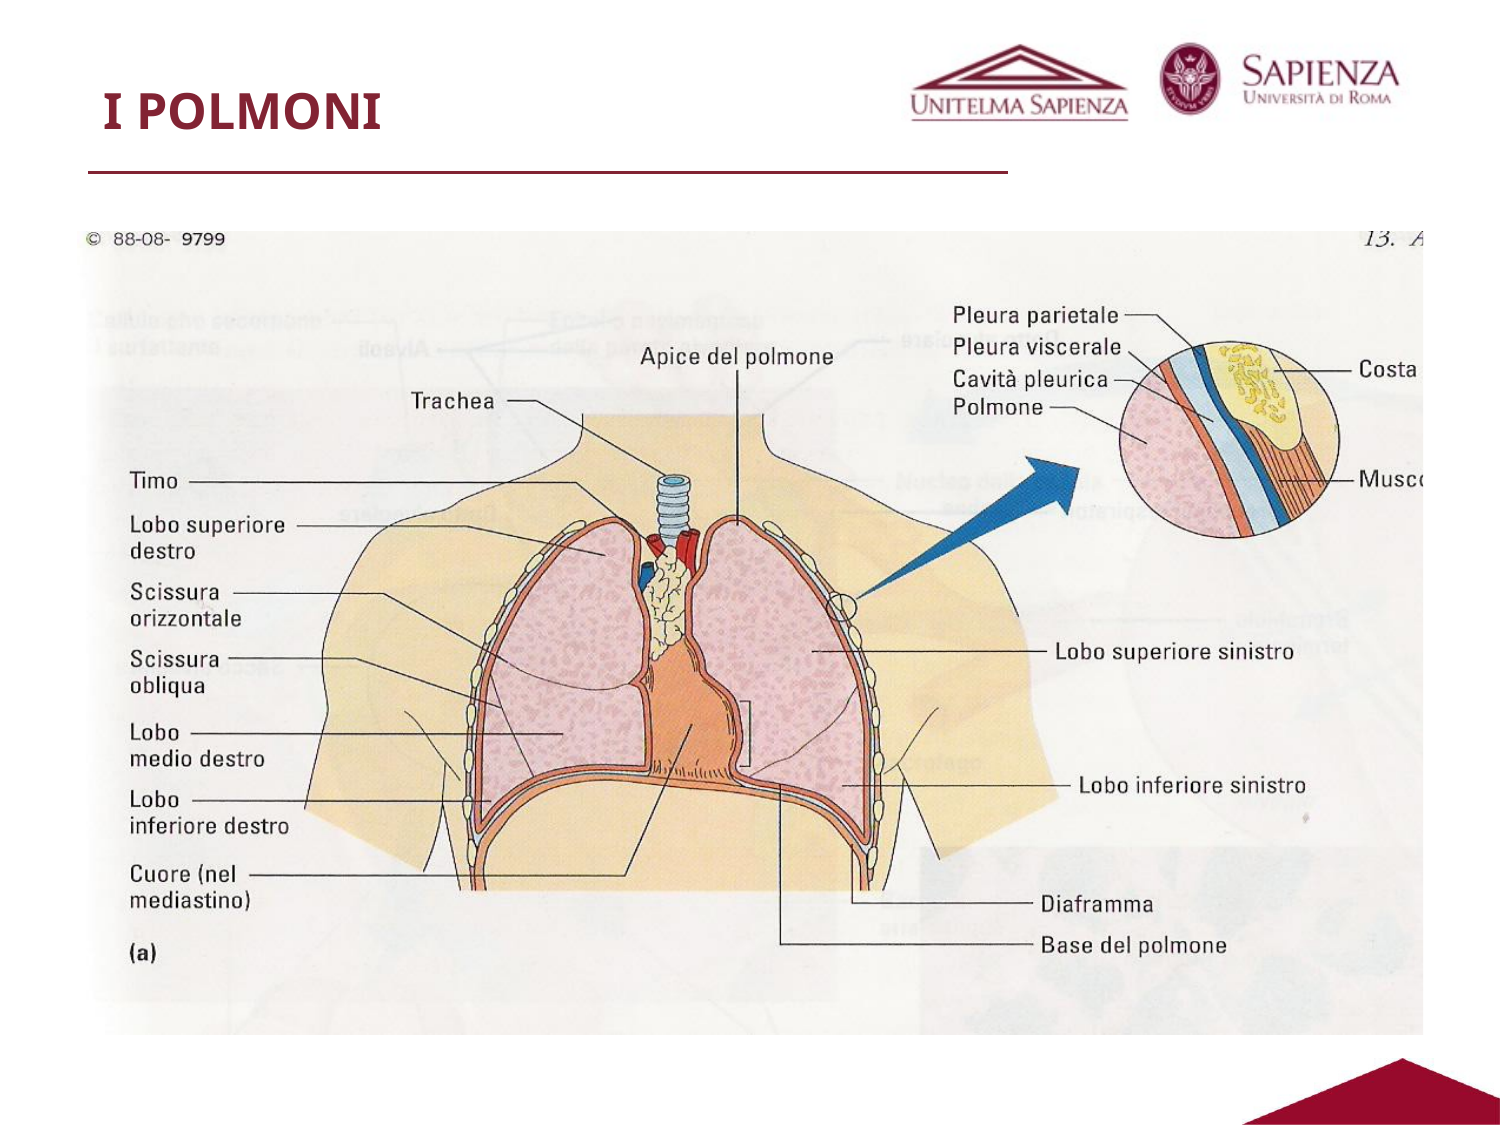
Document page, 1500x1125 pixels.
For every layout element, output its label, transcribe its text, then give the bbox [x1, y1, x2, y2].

text_box [77, 231, 1424, 1035]
picture [1241, 1058, 1500, 1125]
text_box [901, 19, 1413, 56]
title I POLMONI [77, 56, 1423, 268]
